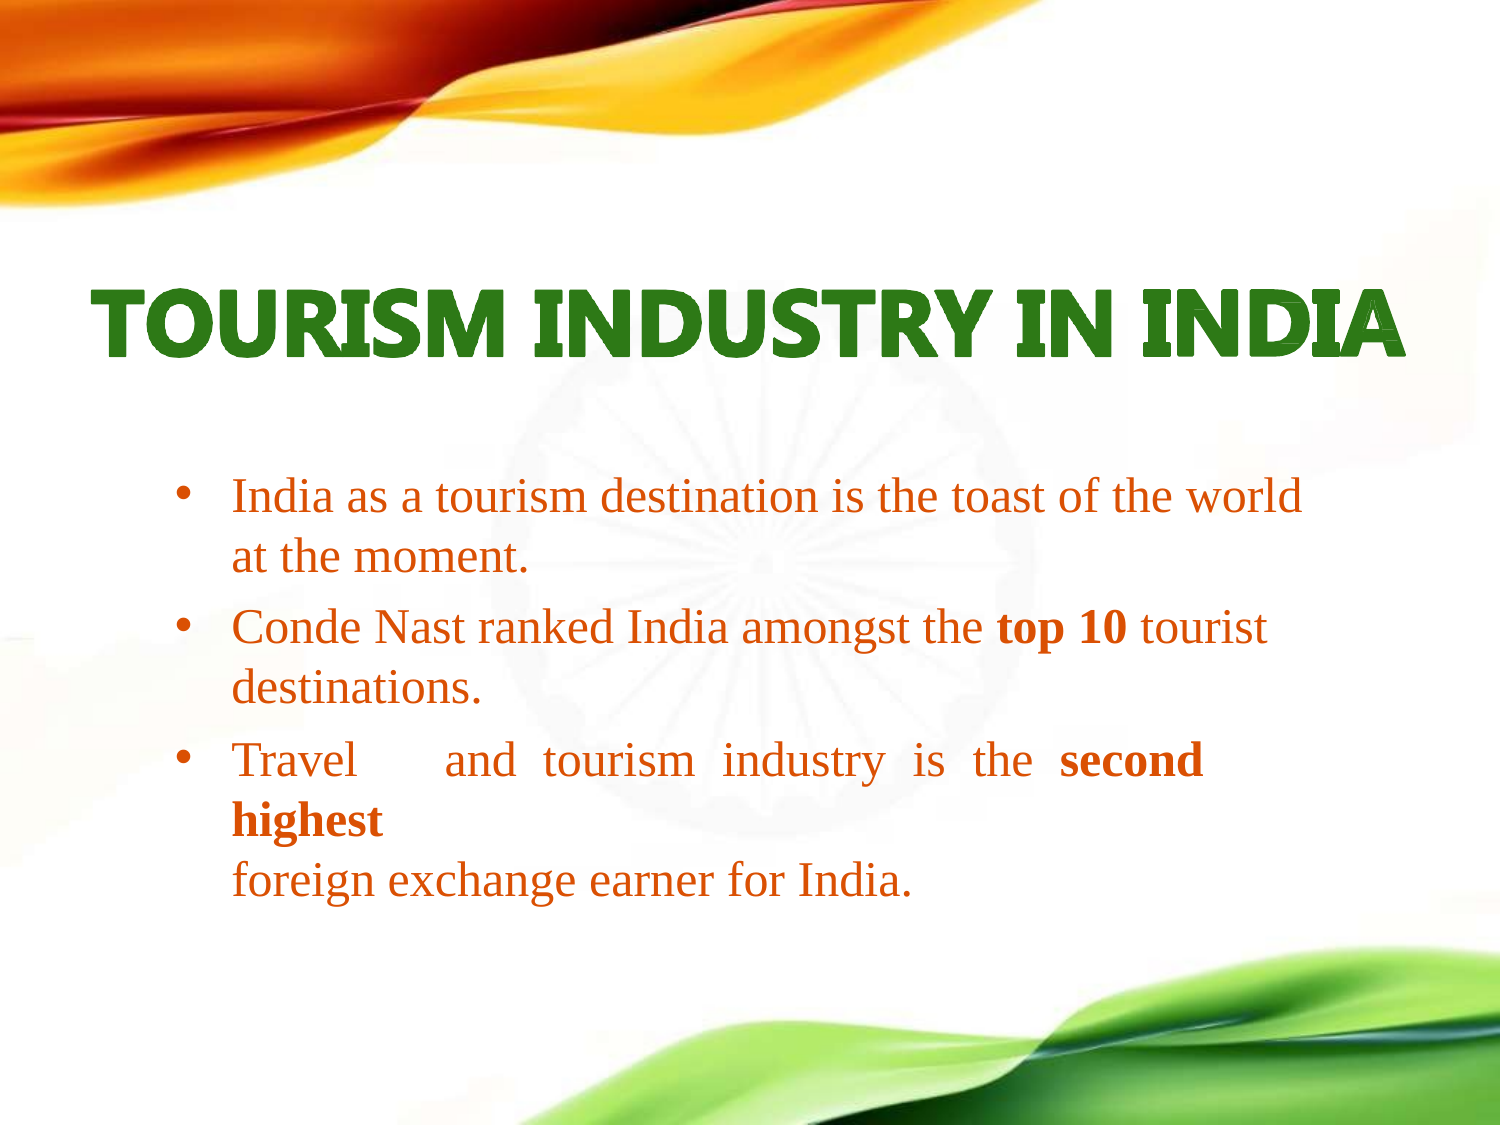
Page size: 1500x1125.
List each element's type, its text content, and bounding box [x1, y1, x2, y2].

text_box [534, 288, 1112, 358]
text_box [1251, 290, 1309, 356]
text_box India as a tourism destination is the toast of the world at the moment. Conde Nast ranked India amongst the top 10 tourist destinations. Travel and tourism industry is the second highest foreign exchange earner for India. [172, 459, 1328, 907]
text_box [1341, 290, 1405, 356]
text_box [1313, 290, 1339, 356]
text_box [1144, 290, 1170, 356]
text_box [1178, 290, 1237, 356]
text_box [90, 288, 504, 358]
picture [0, 0, 1500, 1125]
